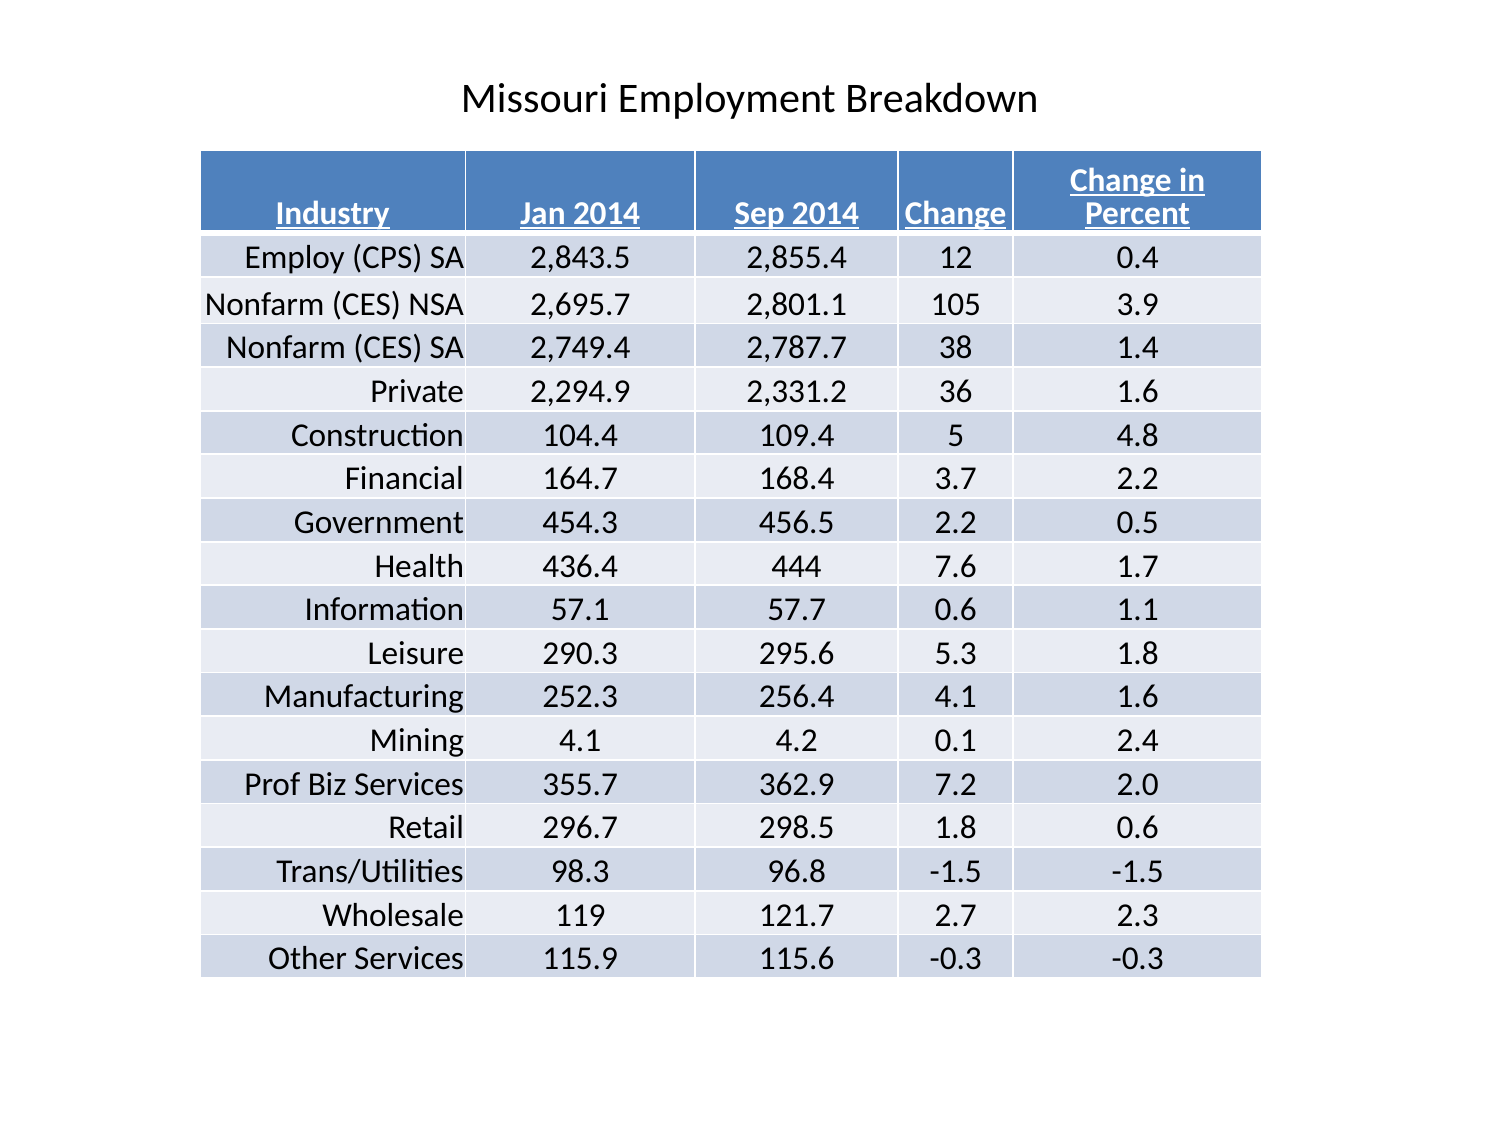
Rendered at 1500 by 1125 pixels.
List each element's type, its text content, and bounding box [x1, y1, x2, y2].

table_cell Construction [201, 412, 465, 453]
table_cell 1.6 [1014, 673, 1261, 715]
table_cell Other Services [201, 935, 465, 977]
title Missouri Employment Breakdown [75, 62, 1425, 180]
table_cell 164.7 [466, 455, 694, 497]
table_cell 2,695.7 [466, 278, 694, 323]
table_cell 4.8 [1014, 412, 1261, 453]
table_cell 456.5 [696, 499, 897, 541]
table_cell 444 [696, 543, 897, 584]
table_cell 2,294.9 [466, 368, 694, 410]
table_cell Mining [201, 717, 465, 759]
table_cell -0.3 [1014, 935, 1261, 977]
table_cell 168.4 [696, 455, 897, 497]
table_cell 2.3 [1014, 892, 1261, 934]
table_cell Government [201, 499, 465, 541]
table_cell 5 [899, 412, 1012, 453]
table_cell 2.4 [1014, 717, 1261, 759]
table_cell 38 [899, 324, 1012, 366]
table_cell 115.6 [696, 935, 897, 977]
table_cell 2,843.5 [466, 236, 694, 276]
table_cell 5.3 [899, 630, 1012, 672]
table_cell 104.4 [466, 412, 694, 453]
table_cell Health [201, 543, 465, 584]
table_cell -1.5 [1014, 848, 1261, 890]
table_cell 256.4 [696, 673, 897, 715]
table_cell 252.3 [466, 673, 694, 715]
table_cell 1.4 [1014, 324, 1261, 366]
table_cell 2.0 [1014, 761, 1261, 803]
table_cell -1.5 [899, 848, 1012, 890]
table_cell 4.1 [899, 673, 1012, 715]
table_cell 3.9 [1014, 278, 1261, 323]
table_cell 119 [466, 892, 694, 934]
table_cell 1.1 [1014, 586, 1261, 628]
table_cell 36 [899, 368, 1012, 410]
table_cell 295.6 [696, 630, 897, 672]
table_cell 109.4 [696, 412, 897, 453]
table_cell Employ (CPS) SA [201, 236, 465, 276]
table_cell 2,787.7 [696, 324, 897, 366]
table_cell 1.8 [1014, 630, 1261, 672]
table_cell Prof Biz Services [201, 761, 465, 803]
table_cell 4.1 [466, 717, 694, 759]
table_cell 105 [899, 278, 1012, 323]
table_cell 0.6 [1014, 804, 1261, 846]
table_cell 57.7 [696, 586, 897, 628]
table_cell 2,749.4 [466, 324, 694, 366]
table_cell 98.3 [466, 848, 694, 890]
table_cell 1.6 [1014, 368, 1261, 410]
table_cell Retail [201, 804, 465, 846]
table_cell 0.4 [1014, 236, 1261, 276]
table_cell 115.9 [466, 935, 694, 977]
table_cell 1.8 [899, 804, 1012, 846]
table_cell 2,855.4 [696, 236, 897, 276]
table_cell 436.4 [466, 543, 694, 584]
table_cell 96.8 [696, 848, 897, 890]
table_cell Information [201, 586, 465, 628]
table_cell Trans/Utilities [201, 848, 465, 890]
table_cell 0.1 [899, 717, 1012, 759]
table_cell Nonfarm (CES) SA [201, 324, 465, 366]
table_cell 2,331.2 [696, 368, 897, 410]
table_cell 290.3 [466, 630, 694, 672]
table_cell 2,801.1 [696, 278, 897, 323]
table_cell -0.3 [899, 935, 1012, 977]
table_cell 2.2 [1014, 455, 1261, 497]
table_cell 298.5 [696, 804, 897, 846]
table_cell 1.7 [1014, 543, 1261, 584]
table_cell 57.1 [466, 586, 694, 628]
table_cell 454.3 [466, 499, 694, 541]
table_cell 7.2 [899, 761, 1012, 803]
table_cell 12 [899, 236, 1012, 276]
table_cell Financial [201, 455, 465, 497]
table_cell 0.5 [1014, 499, 1261, 541]
table_cell 3.7 [899, 455, 1012, 497]
table_header Industry [201, 151, 465, 230]
table_cell 2.2 [899, 499, 1012, 541]
table_cell 4.2 [696, 717, 897, 759]
table_cell 362.9 [696, 761, 897, 803]
table_cell Wholesale [201, 892, 465, 934]
table_cell 355.7 [466, 761, 694, 803]
table_cell 296.7 [466, 804, 694, 846]
table_header Jan 2014 [466, 151, 694, 230]
table_cell Manufacturing [201, 673, 465, 715]
table_header Change in Percent [1014, 151, 1261, 230]
table_cell 121.7 [696, 892, 897, 934]
table_cell Leisure [201, 630, 465, 672]
table_cell 2.7 [899, 892, 1012, 934]
table_cell 7.6 [899, 543, 1012, 584]
table_cell Private [201, 368, 465, 410]
table_cell Nonfarm (CES) NSA [201, 278, 465, 323]
table_cell 0.6 [899, 586, 1012, 628]
table_header Change [899, 151, 1012, 230]
table_header Sep 2014 [696, 151, 897, 230]
